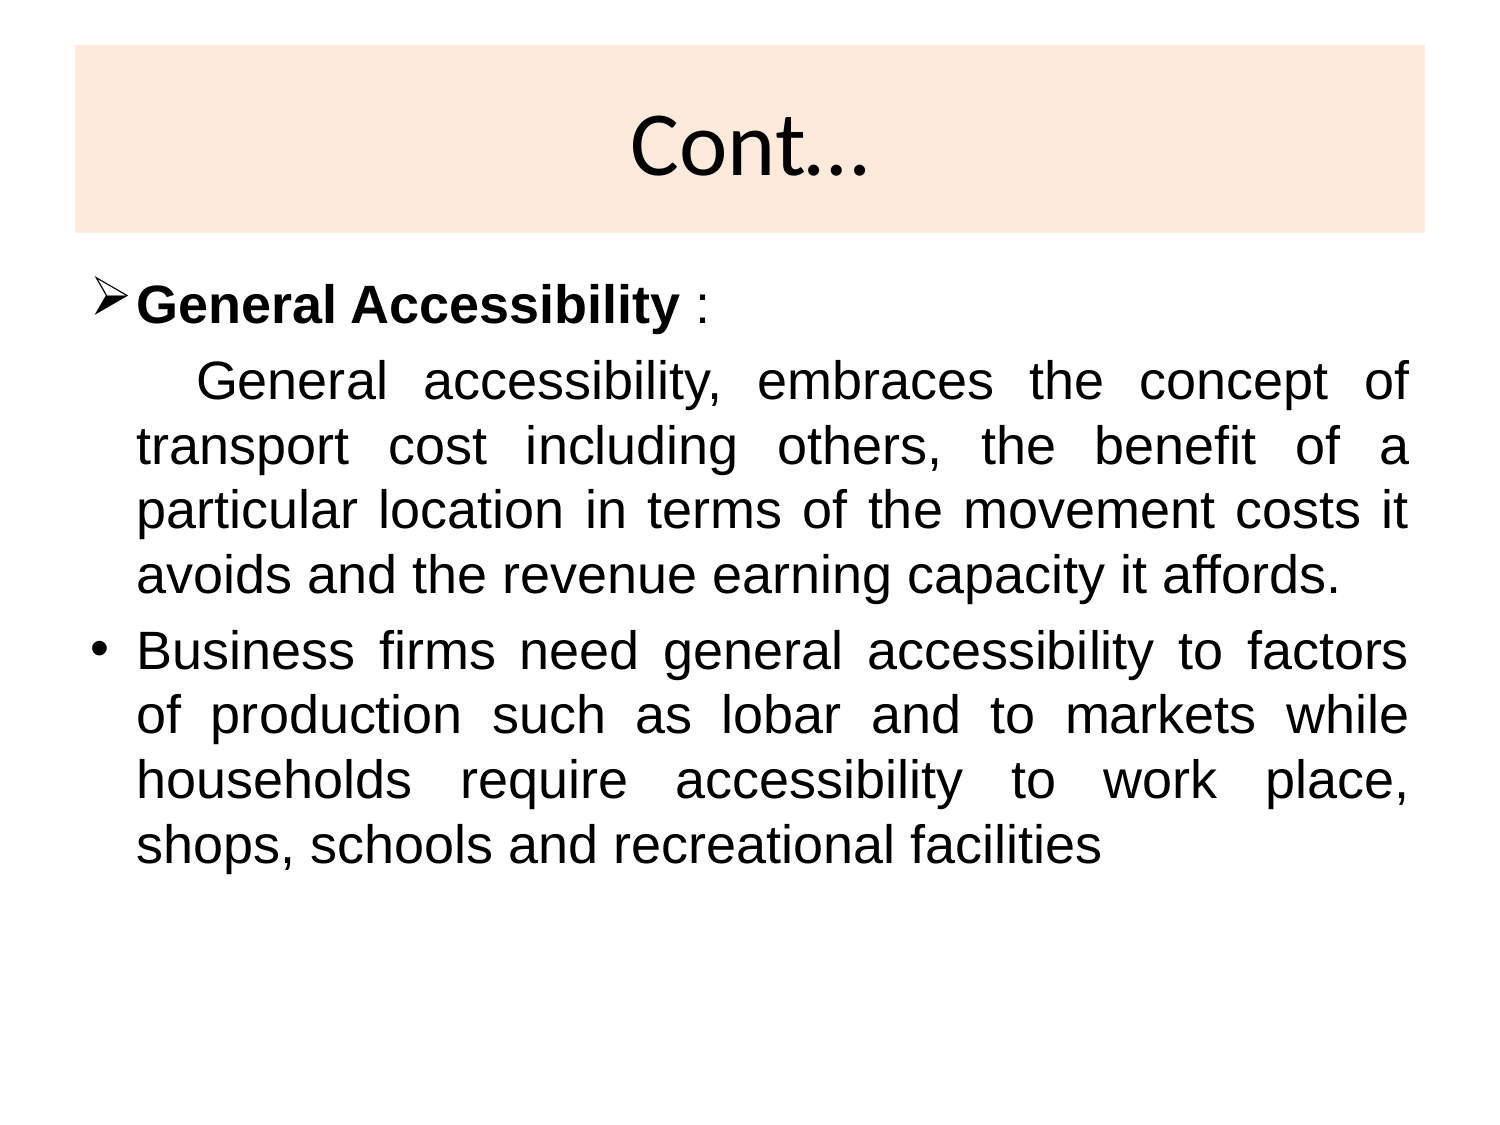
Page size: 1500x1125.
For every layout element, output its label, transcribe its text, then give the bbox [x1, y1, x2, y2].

title Cont… [75, 45, 1425, 233]
list General Accessibility : General accessibility, embraces the concept of transport cost including others, the benefit of a particular location in terms of the movement costs it avoids and the revenue earning capacity it affords. Business firms need general accessibility to factors of production such as lobar and to markets while households require accessibility to work place, shops, schools and recreational facilities [75, 262, 1425, 1005]
